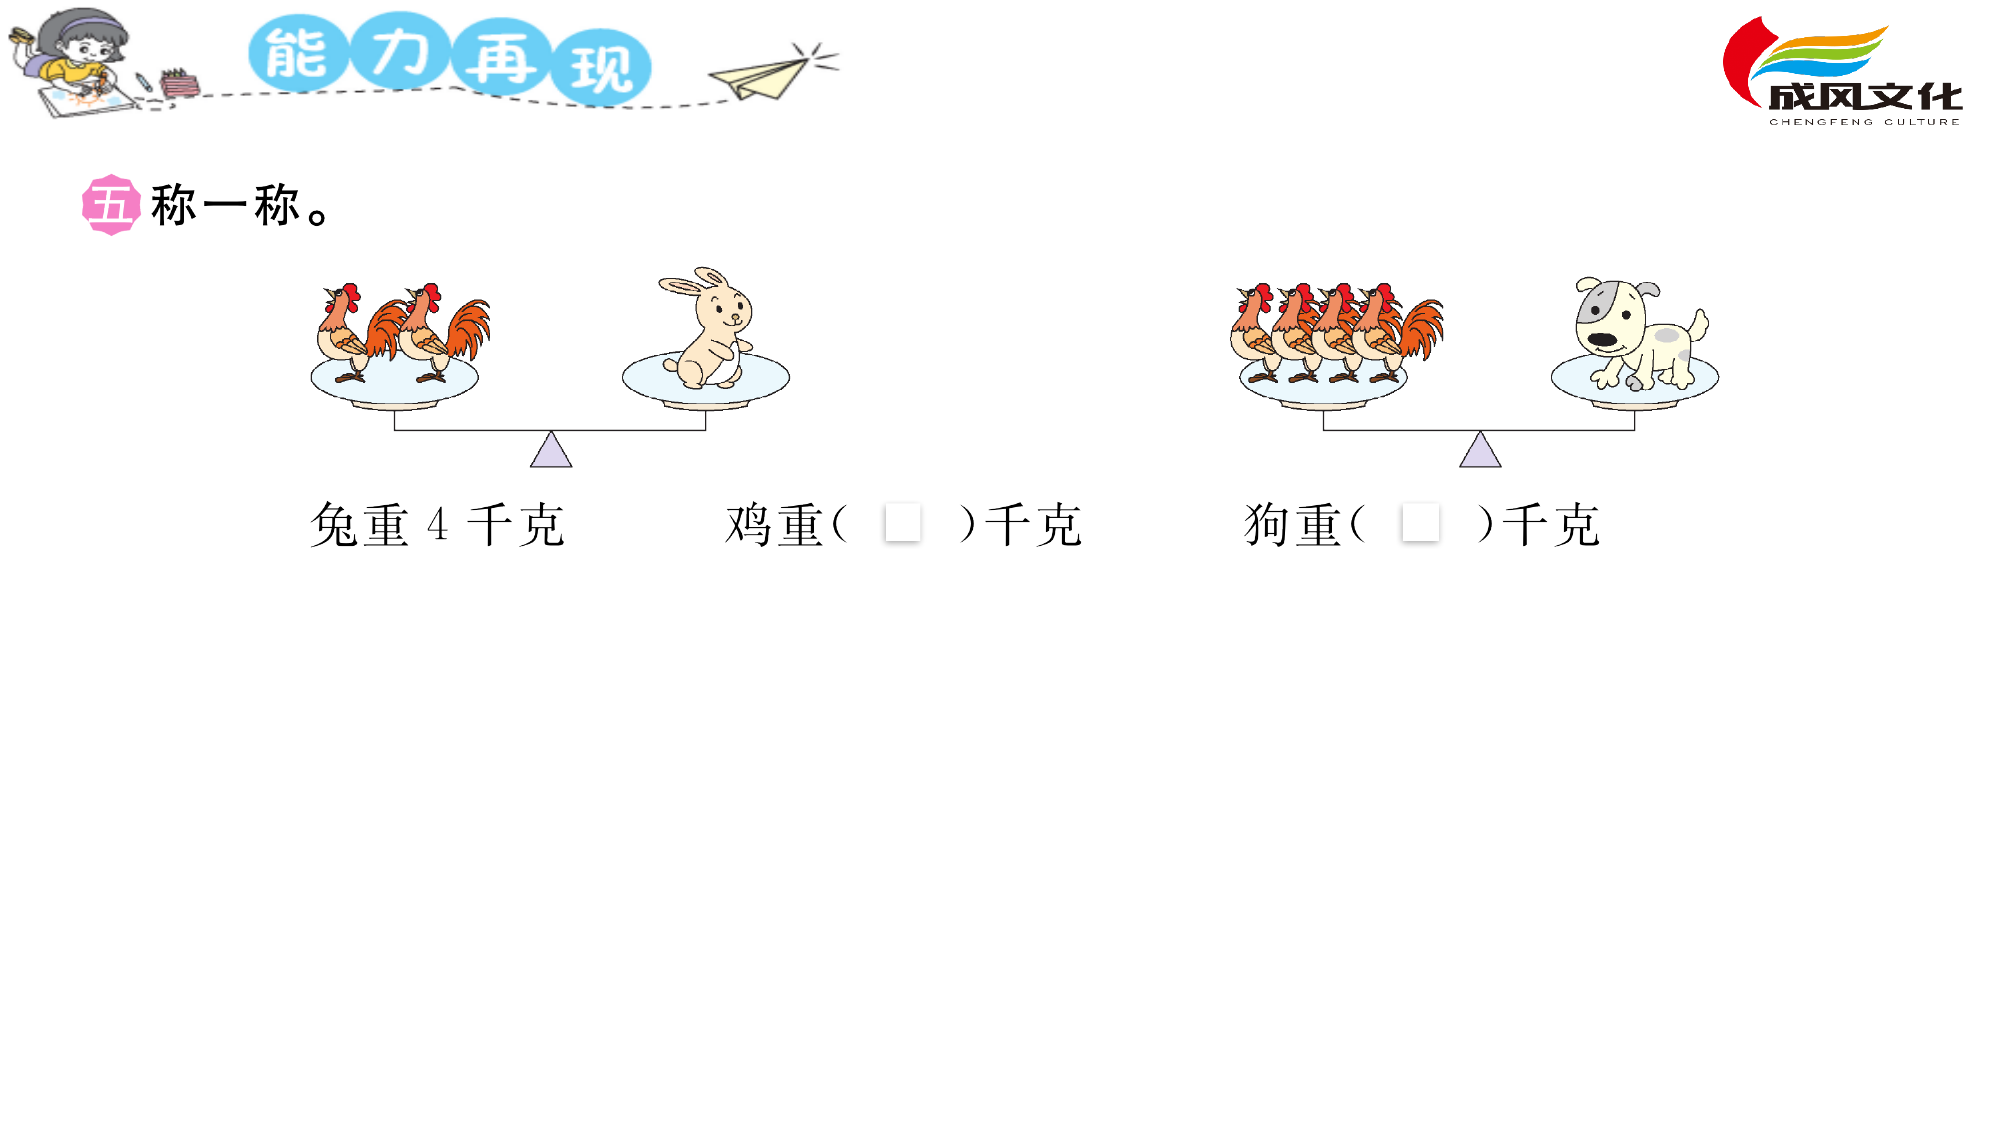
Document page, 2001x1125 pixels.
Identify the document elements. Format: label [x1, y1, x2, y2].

picture [1, 5, 846, 124]
picture [78, 160, 1969, 573]
picture [1708, 0, 1986, 136]
